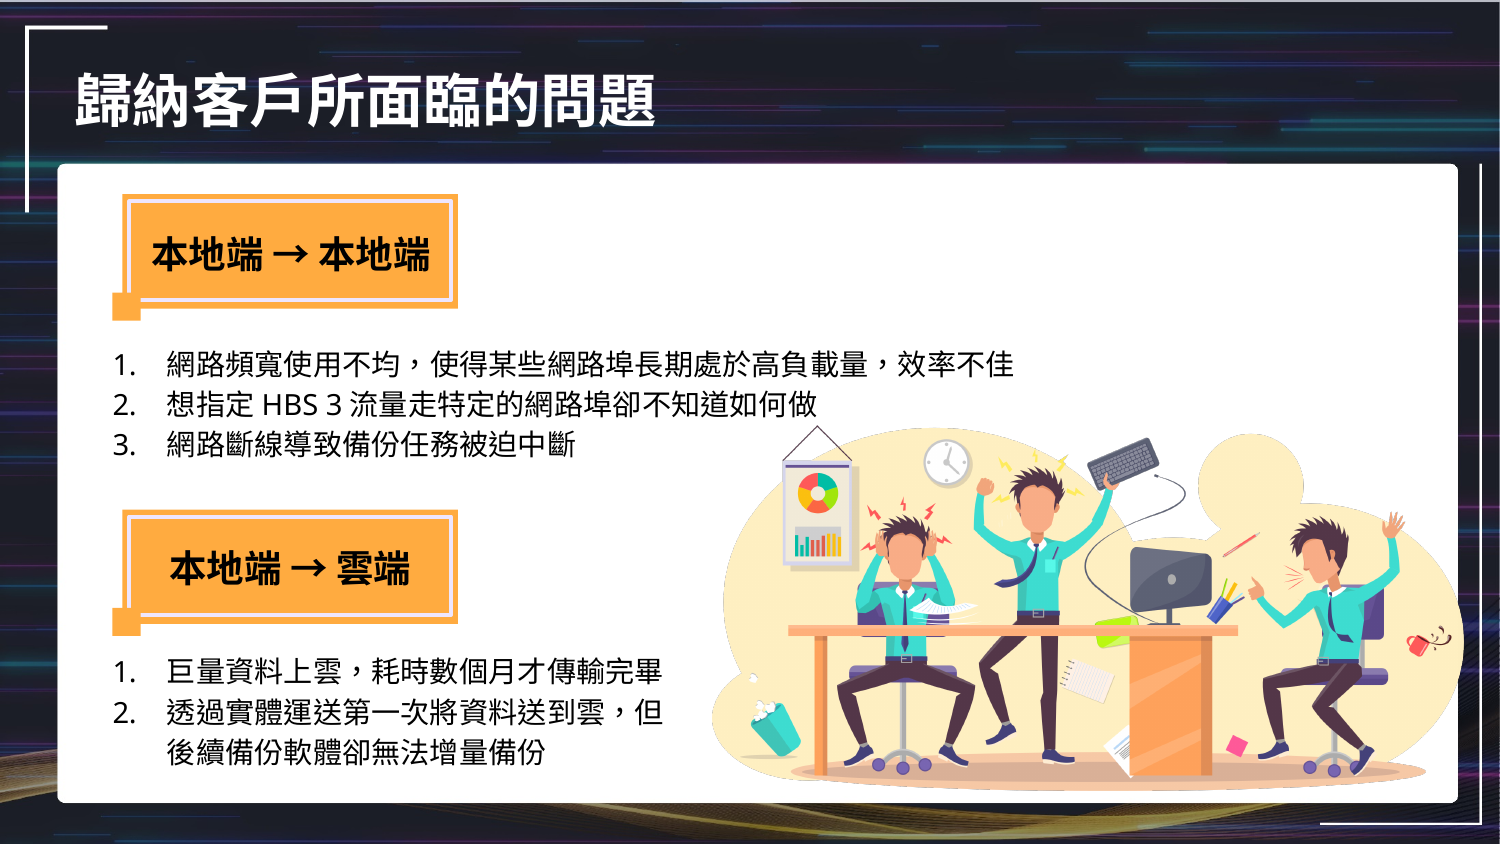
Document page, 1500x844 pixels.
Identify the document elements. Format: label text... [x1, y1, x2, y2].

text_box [112, 509, 459, 637]
text_box 巨量資料上雲，耗時數個月才傳輸完畢 透過實體運送第一次將資料送到雲，但後續備份軟體卻無法增量備份 [77, 641, 686, 777]
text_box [112, 193, 459, 321]
picture [0, 0, 1500, 844]
title 歸納客戶所面臨的問題 [59, 48, 1441, 143]
text_box 網路頻寬使用不均，使得某些網路埠長期處於高負載量，效率不佳 想指定HBS 3流量走特定的網路埠卻不知道如何做 網路斷線導致備份任務被迫中斷 [77, 333, 1071, 469]
